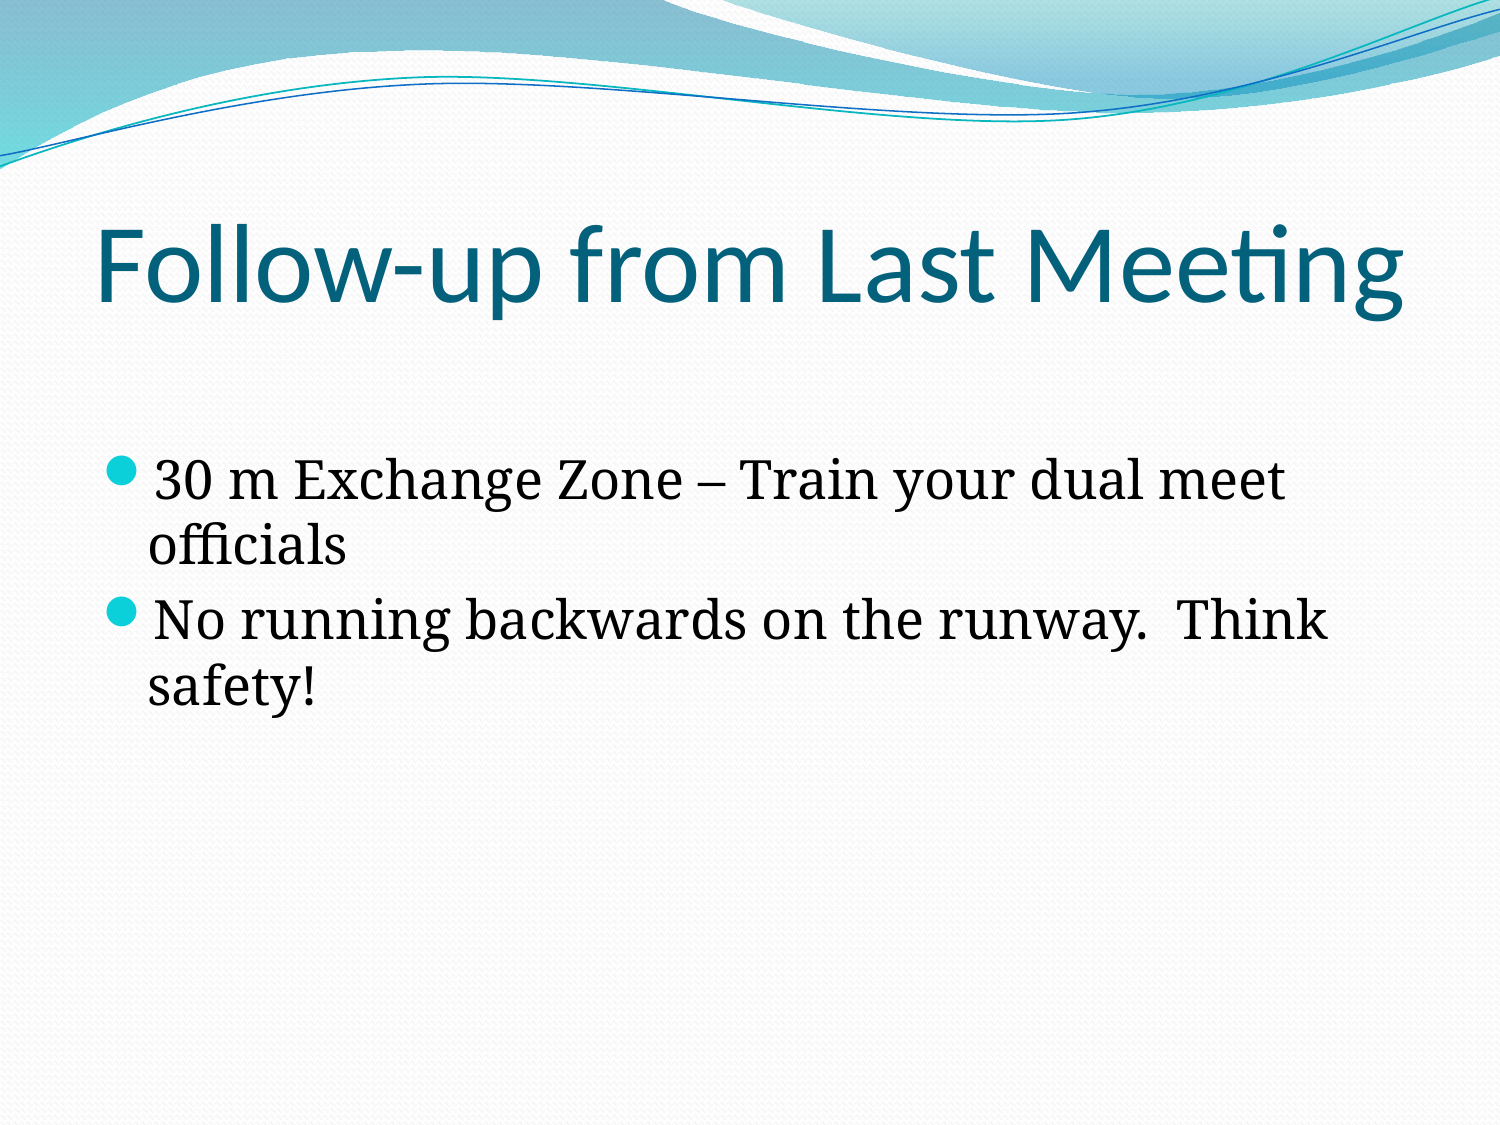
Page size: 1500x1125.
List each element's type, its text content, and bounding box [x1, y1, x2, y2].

list 30 m Exchange Zone – Train your dual meet officials No running backwards on the runway. Think safety! [87, 437, 1438, 900]
title Follow-up from Last Meeting [37, 212, 1463, 325]
